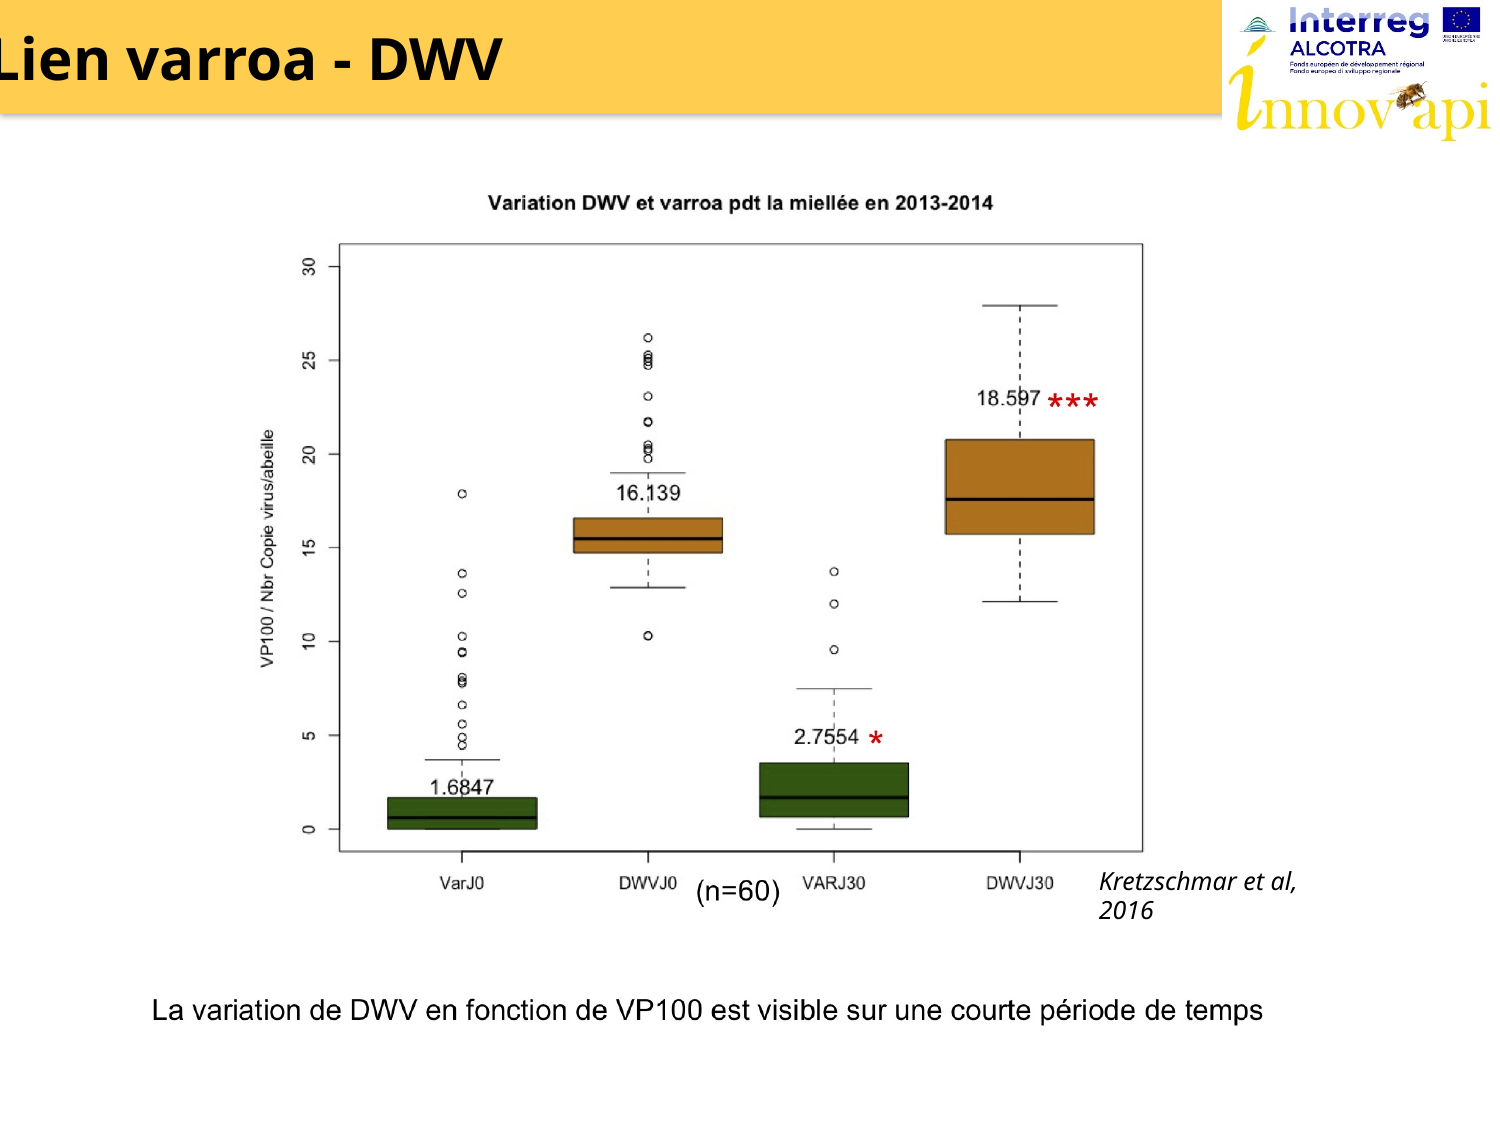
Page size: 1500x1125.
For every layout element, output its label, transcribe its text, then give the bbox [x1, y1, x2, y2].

picture [80, 0, 1500, 1096]
text_box [0, 0, 1218, 114]
text_box Lien varroa - DWV [0, 14, 519, 99]
